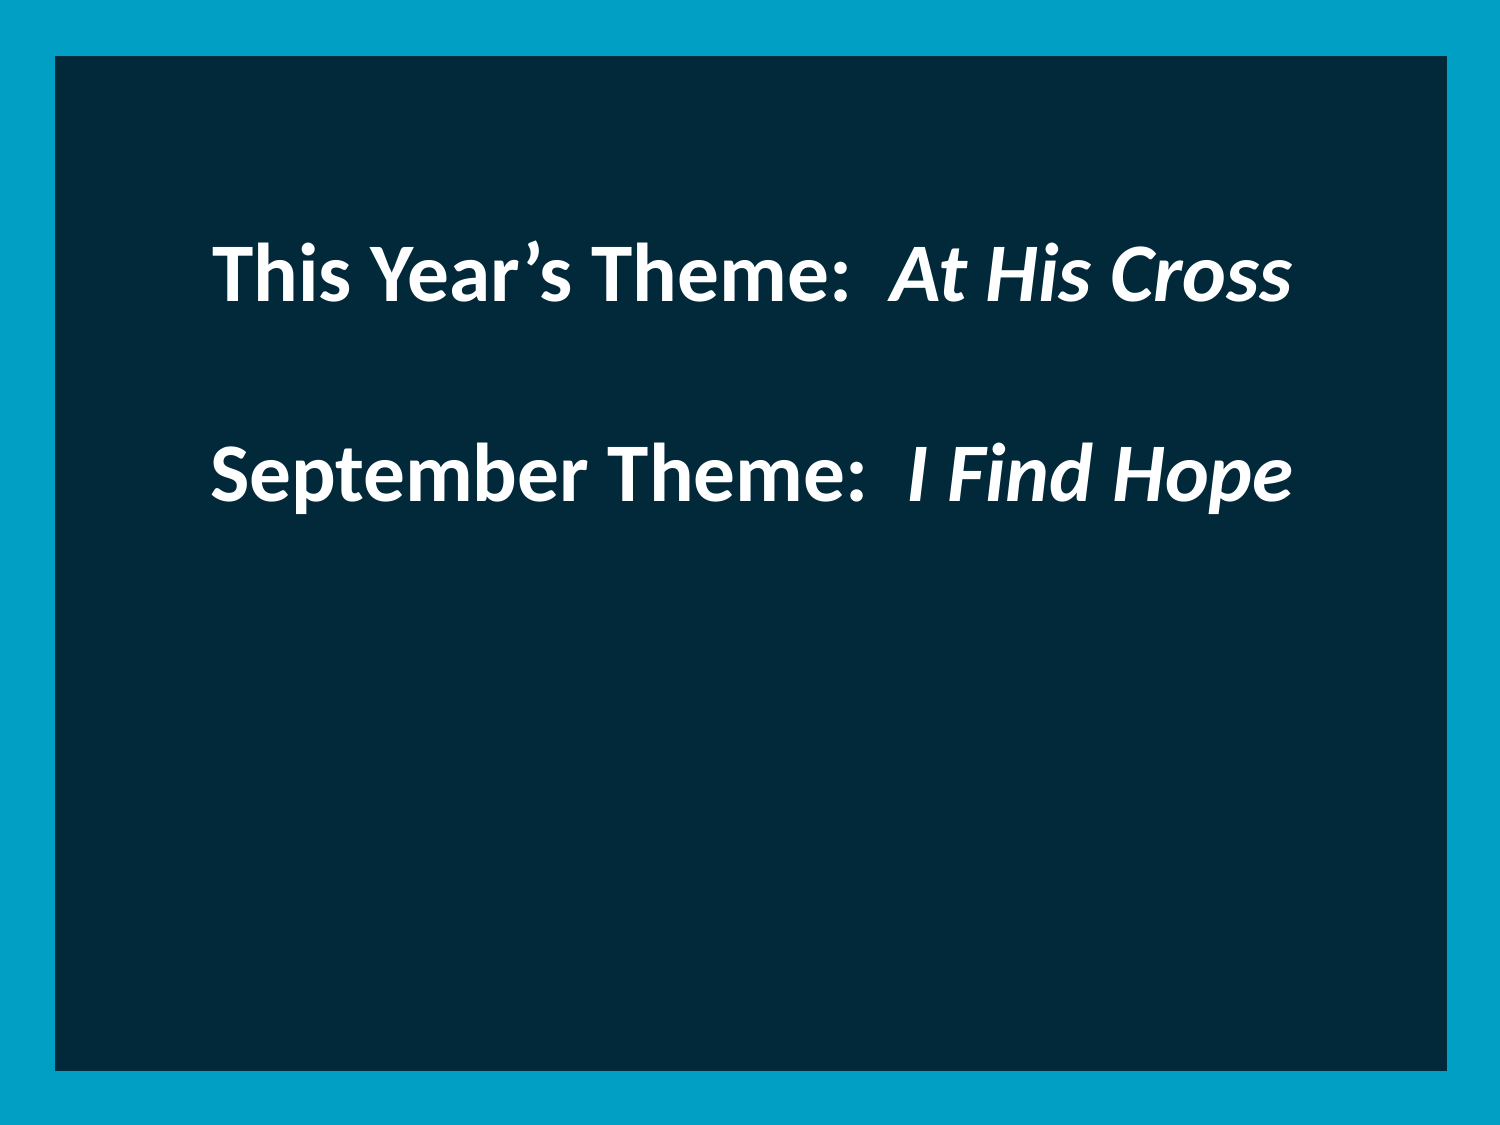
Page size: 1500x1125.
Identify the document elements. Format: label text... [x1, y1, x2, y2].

text_box This Year’s Theme: At His Cross September Theme: I Find Hope [71, 110, 1433, 526]
